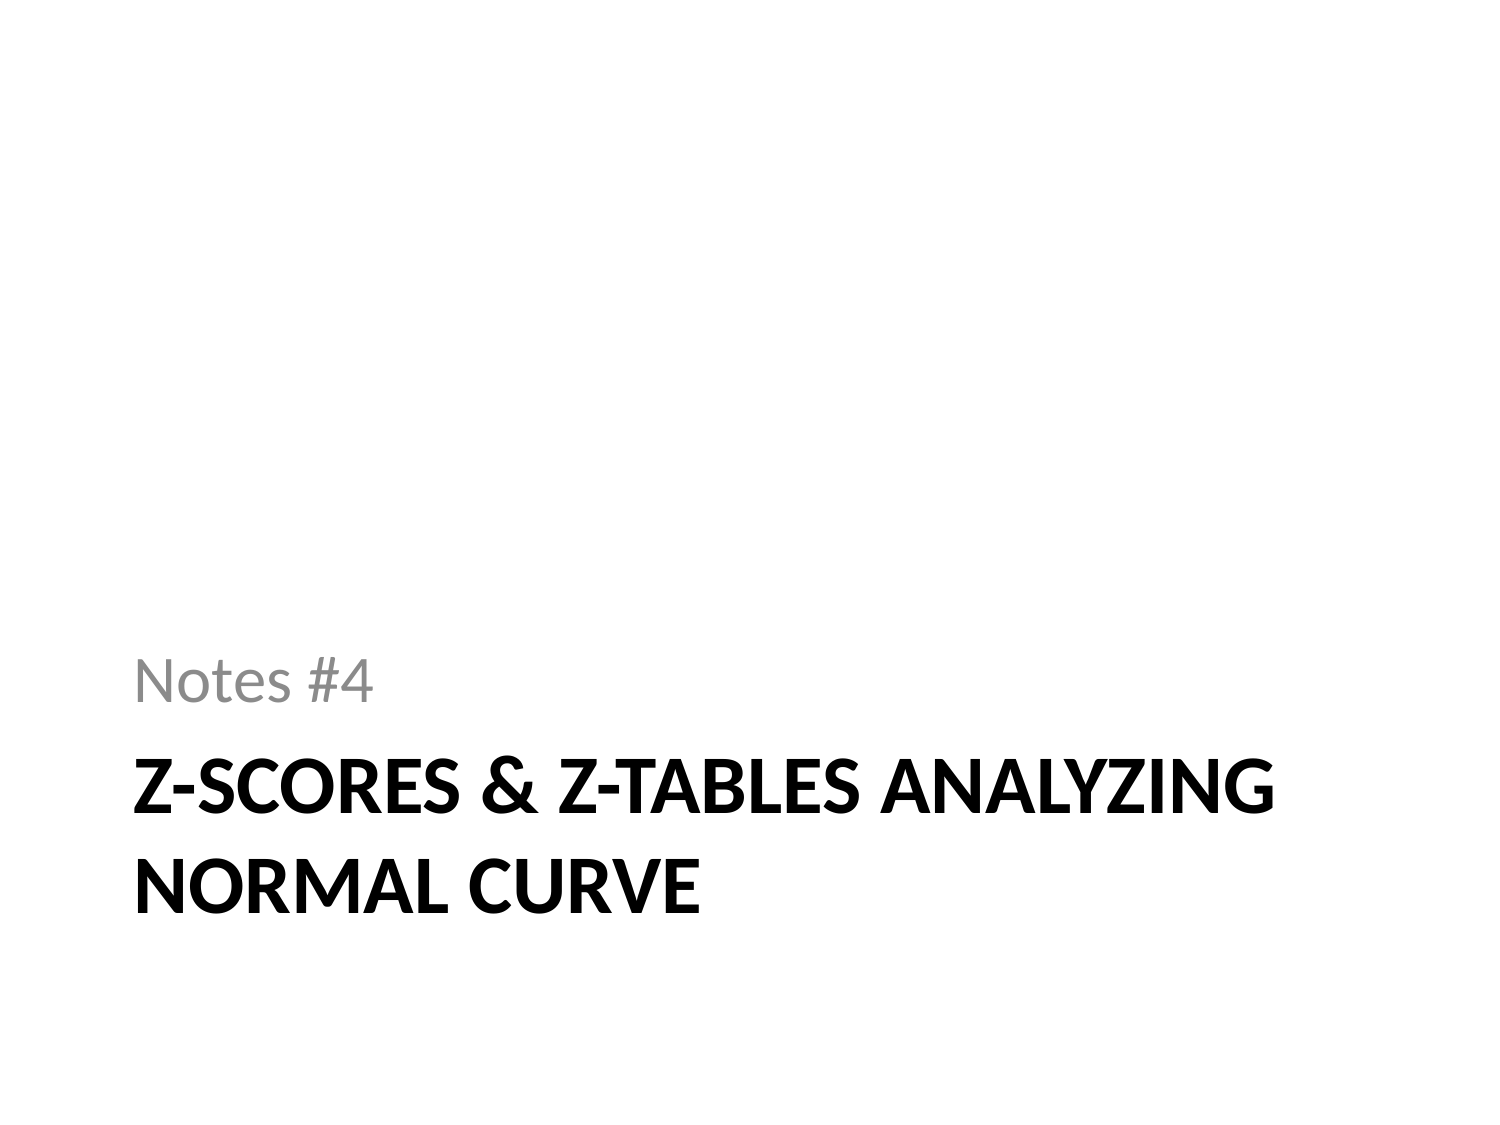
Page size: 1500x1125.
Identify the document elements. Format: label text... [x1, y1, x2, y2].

list Notes #4 [118, 476, 1394, 723]
title Z-Scores & Z-Tables analyzing Normal Curve [118, 723, 1394, 947]
